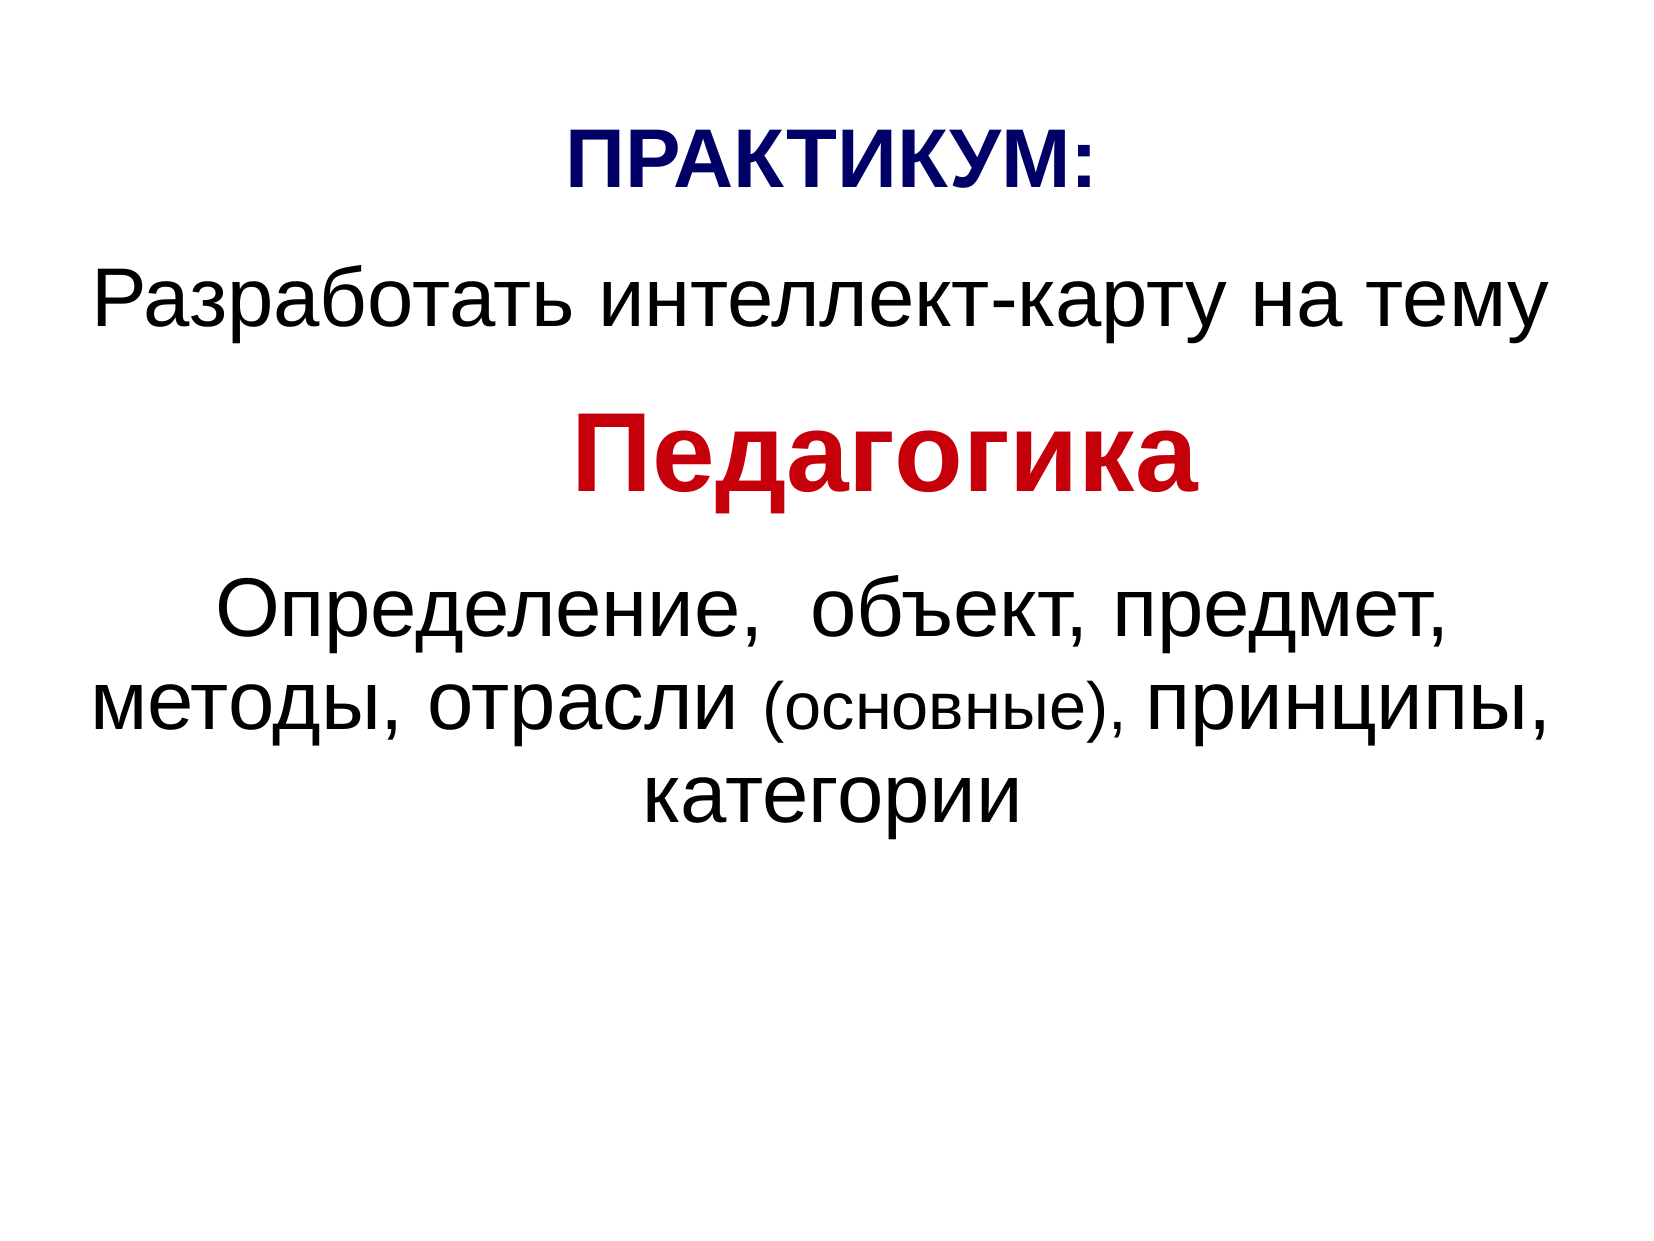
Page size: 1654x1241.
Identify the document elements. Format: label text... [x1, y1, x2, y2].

text_box ПРАКТИКУМ: Разработать интеллект-карту на тему Педагогика Определение, объект, предмет, методы, отрасли (основные), принципы, категории [58, 106, 1607, 1063]
